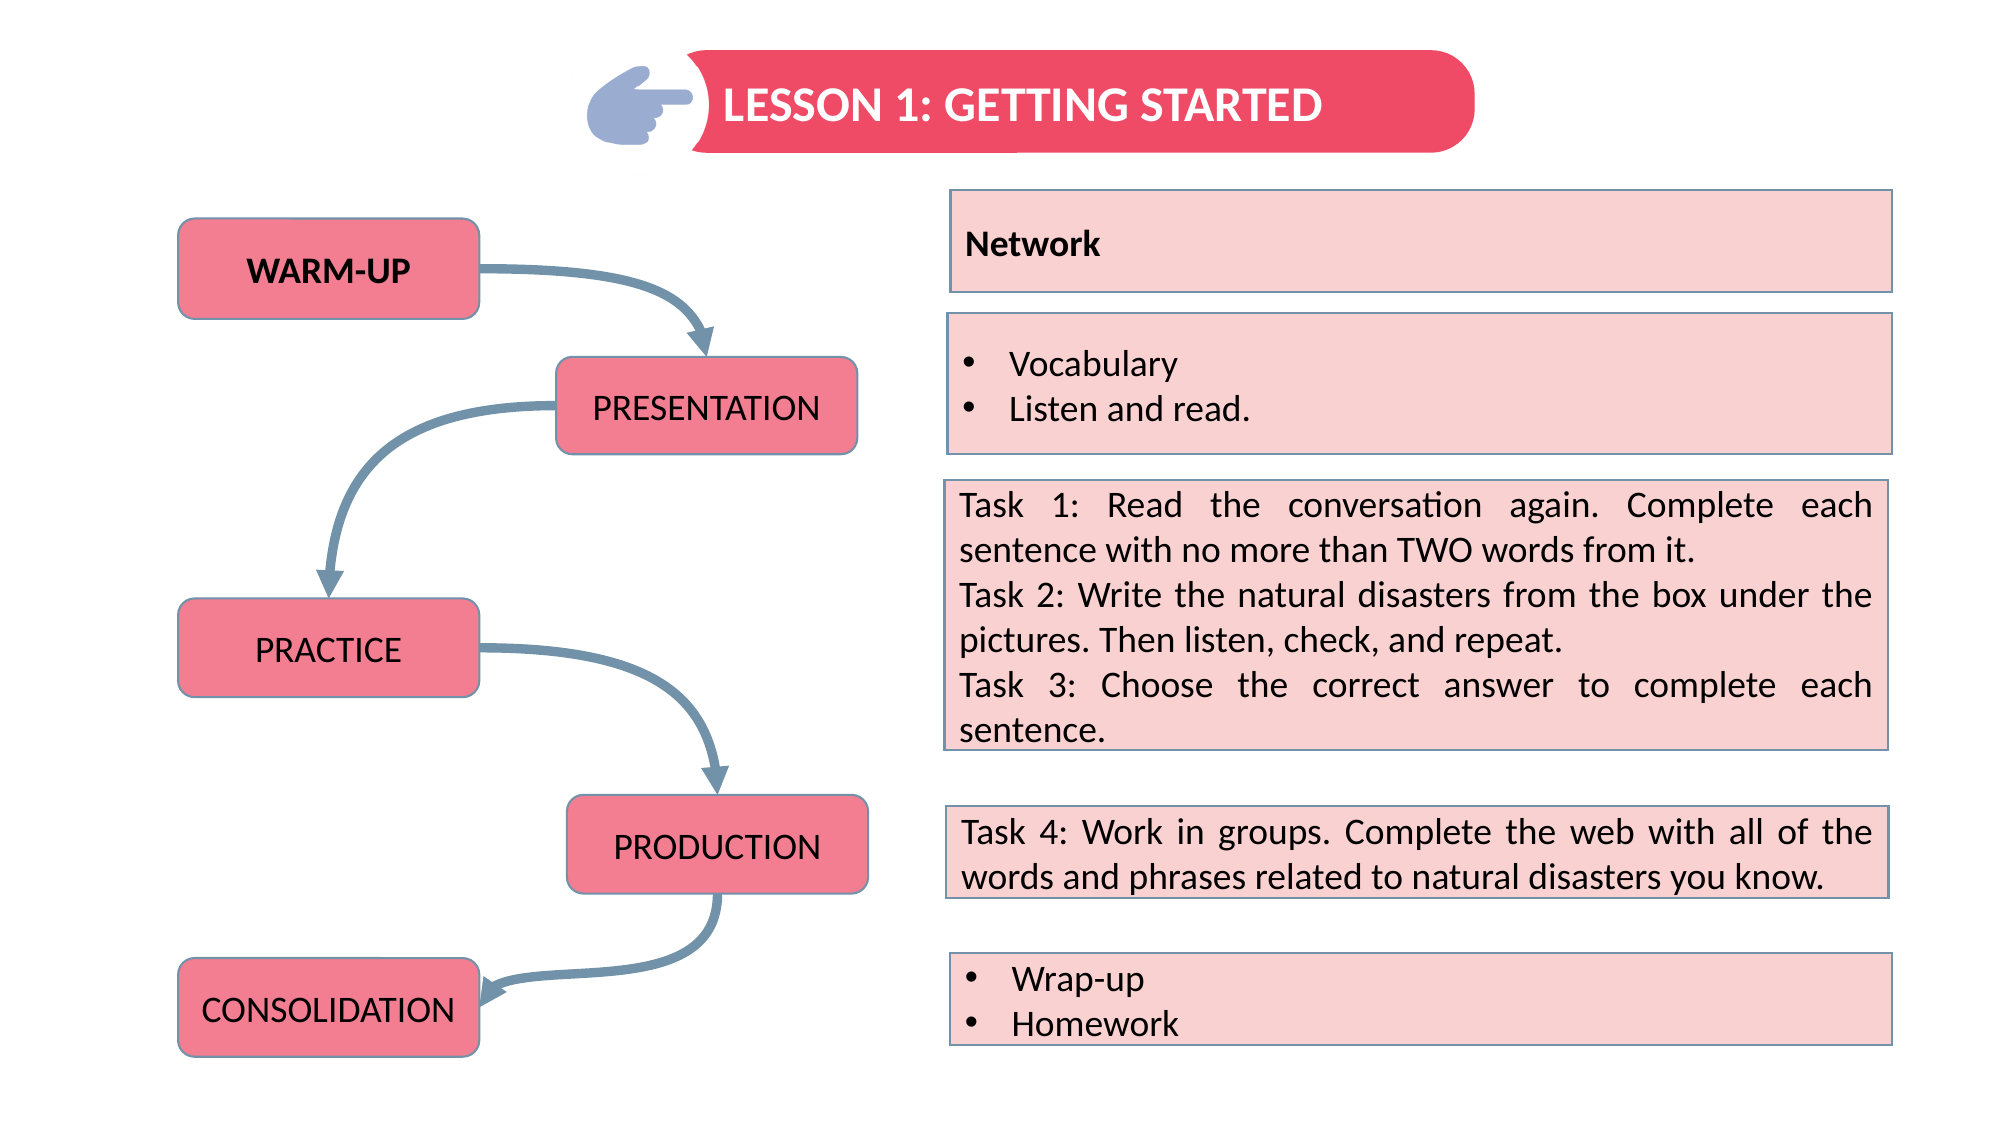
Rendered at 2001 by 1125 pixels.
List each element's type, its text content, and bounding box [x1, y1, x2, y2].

text_box PRACTICE [177, 597, 481, 699]
text_box LESSON 1: GETTING STARTED [718, 49, 1476, 154]
text_box PRESENTATION [555, 355, 859, 456]
text_box Vocabulary Listen and read. [946, 312, 1893, 455]
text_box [479, 648, 718, 795]
text_box WARM-UP [177, 217, 481, 320]
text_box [328, 405, 557, 600]
text_box Task 1: Read the conversation again. Complete each sentence with no more than TWO words from it. Task 2: Write the natural disasters from the box under the pictures. Then listen, check, and repeat. Task 3: Choose the correct answer to complete each sentence. [943, 479, 1889, 751]
picture [559, 29, 718, 180]
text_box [479, 268, 707, 358]
text_box [749, 287, 1105, 427]
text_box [541, 831, 656, 1070]
text_box CONSOLIDATION [177, 956, 481, 1058]
text_box Network [949, 189, 1893, 293]
text_box Wrap-up Homework [949, 952, 1893, 1046]
text_box Task 4: Work in groups. Complete the web with all of the words and phrases related to natural disasters you know. [945, 805, 1890, 899]
text_box PRODUCTION [565, 793, 870, 895]
